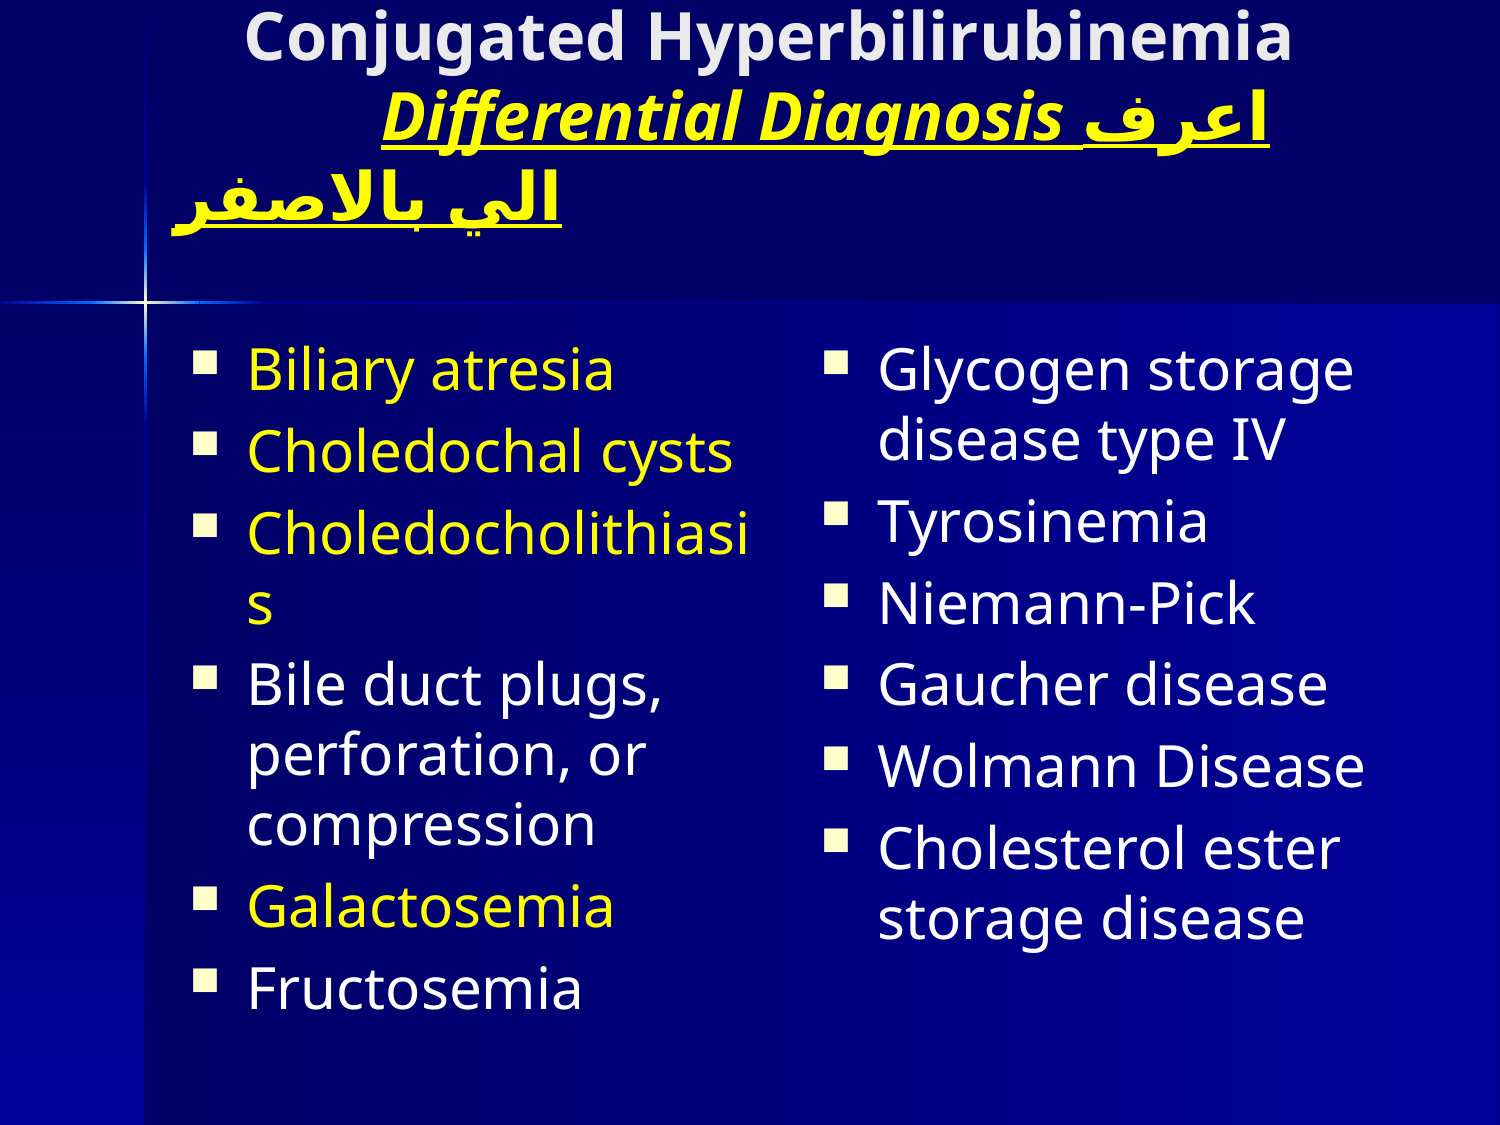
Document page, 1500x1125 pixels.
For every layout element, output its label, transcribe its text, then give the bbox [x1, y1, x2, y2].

title Conjugated Hyperbilirubinemia Differential Diagnosis اعرف الي بالاصفر [159, 66, 1376, 242]
list Glycogen storage disease type IV Tyrosinemia Niemann-Pick Gaucher disease Wolmann Disease Cholesterol ester storage disease [805, 324, 1413, 1000]
list Biliary atresia Choledochal cysts Choledocholithiasis Bile duct plugs, perforation, or compression Galactosemia Fructosemia [174, 324, 782, 1000]
